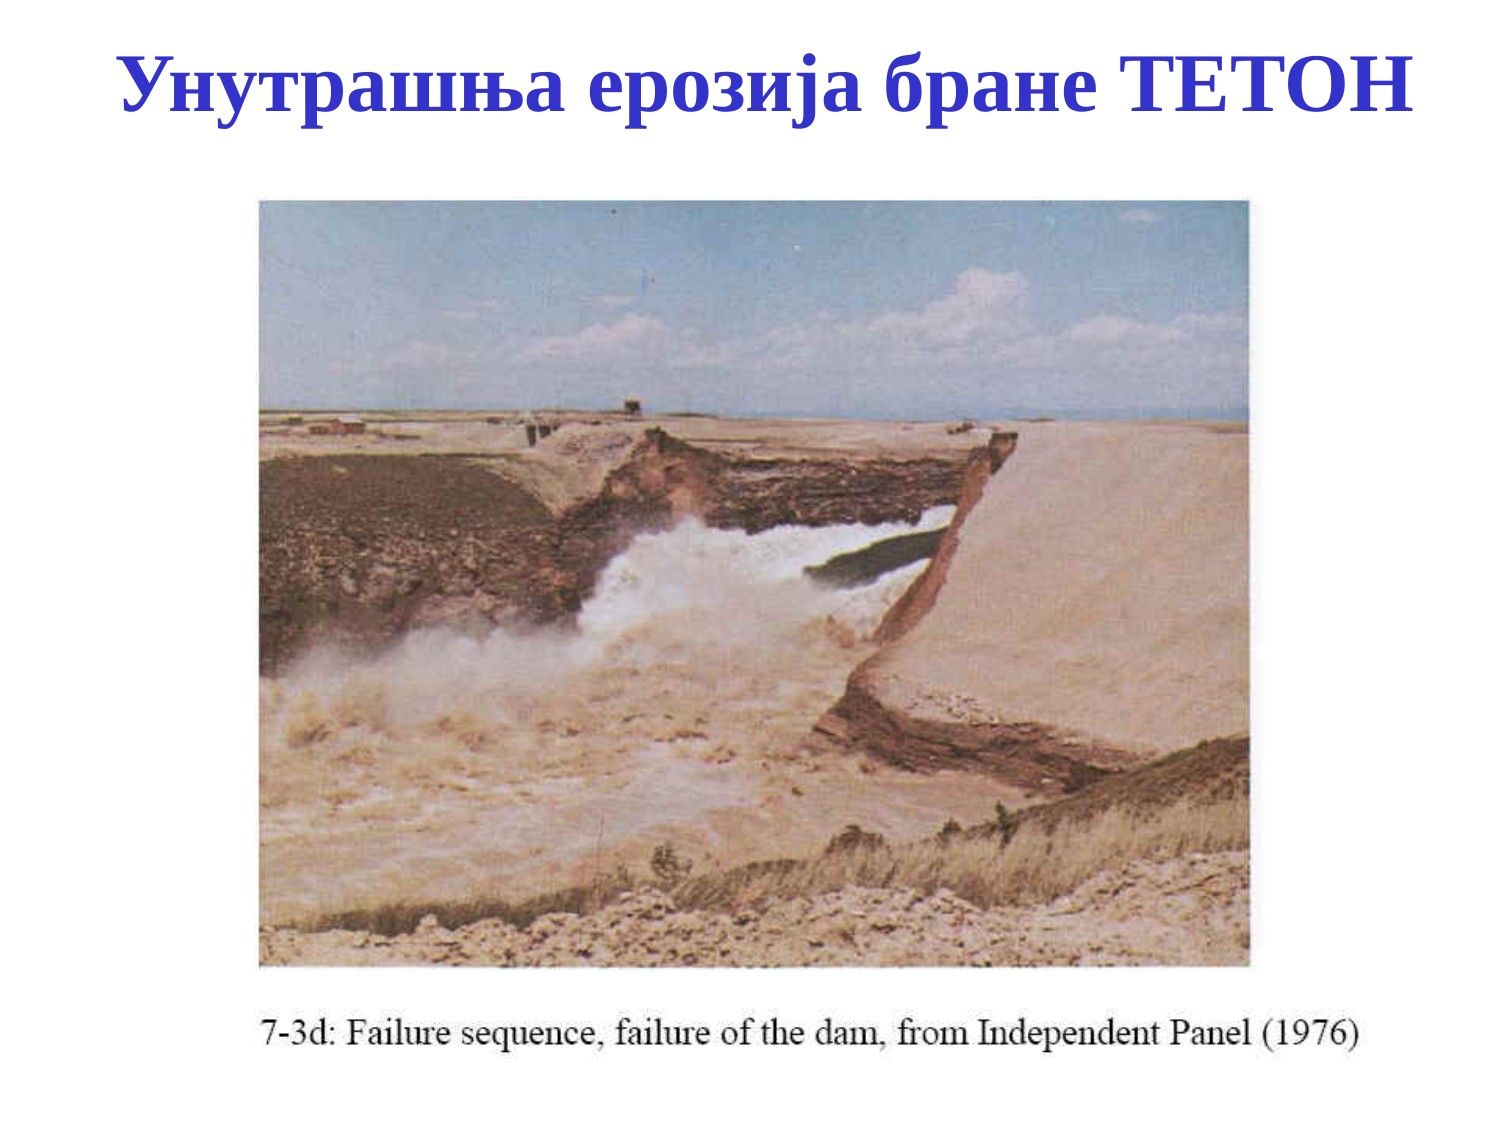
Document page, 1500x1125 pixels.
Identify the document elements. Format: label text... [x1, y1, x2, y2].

title Унутрашња ерозија бране ТЕТОН [29, 18, 1500, 138]
picture [241, 196, 1382, 1077]
